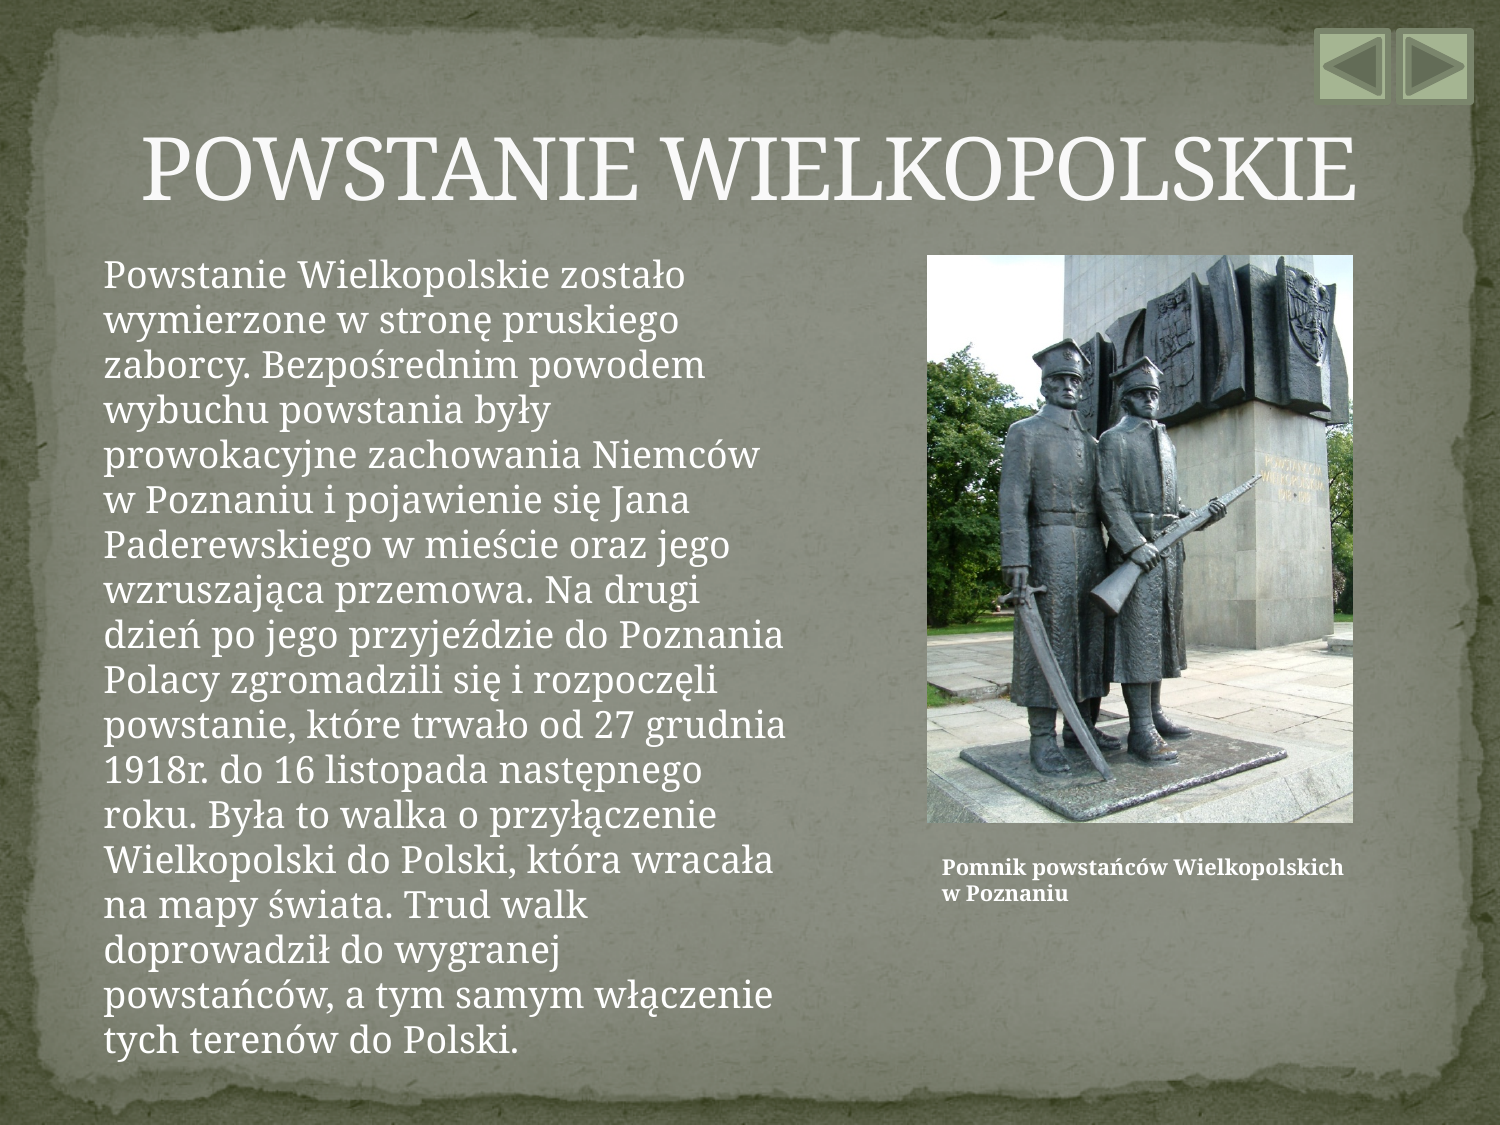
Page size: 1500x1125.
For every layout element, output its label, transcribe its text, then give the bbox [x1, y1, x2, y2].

text_box Powstanie Wielkopolskie zostało wymierzone w stronę pruskiego zaborcy. Bezpośrednim powodem wybuchu powstania były prowokacyjne zachowania Niemców w Poznaniu i pojawienie się Jana Paderewskiego w mieście oraz jego wzruszająca przemowa. Na drugi dzień po jego przyjeździe do Poznania Polacy zgromadzili się i rozpoczęli powstanie, które trwało od 27 grudnia 1918r. do 16 listopada następnego roku. Była to walka o przyłączenie Wielkopolski do Polski, która wracała na mapy świata. Trud walk doprowadził do wygranej powstańców, a tym samym włączenie tych terenów do Polski. [88, 243, 809, 1125]
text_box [1319, 32, 1469, 100]
text_box Pomnik powstańców Wielkopolskich w Poznaniu [927, 845, 1376, 914]
title POWSTANIE WIELKOPOLSKIE [74, 24, 1425, 225]
picture [927, 255, 1353, 823]
